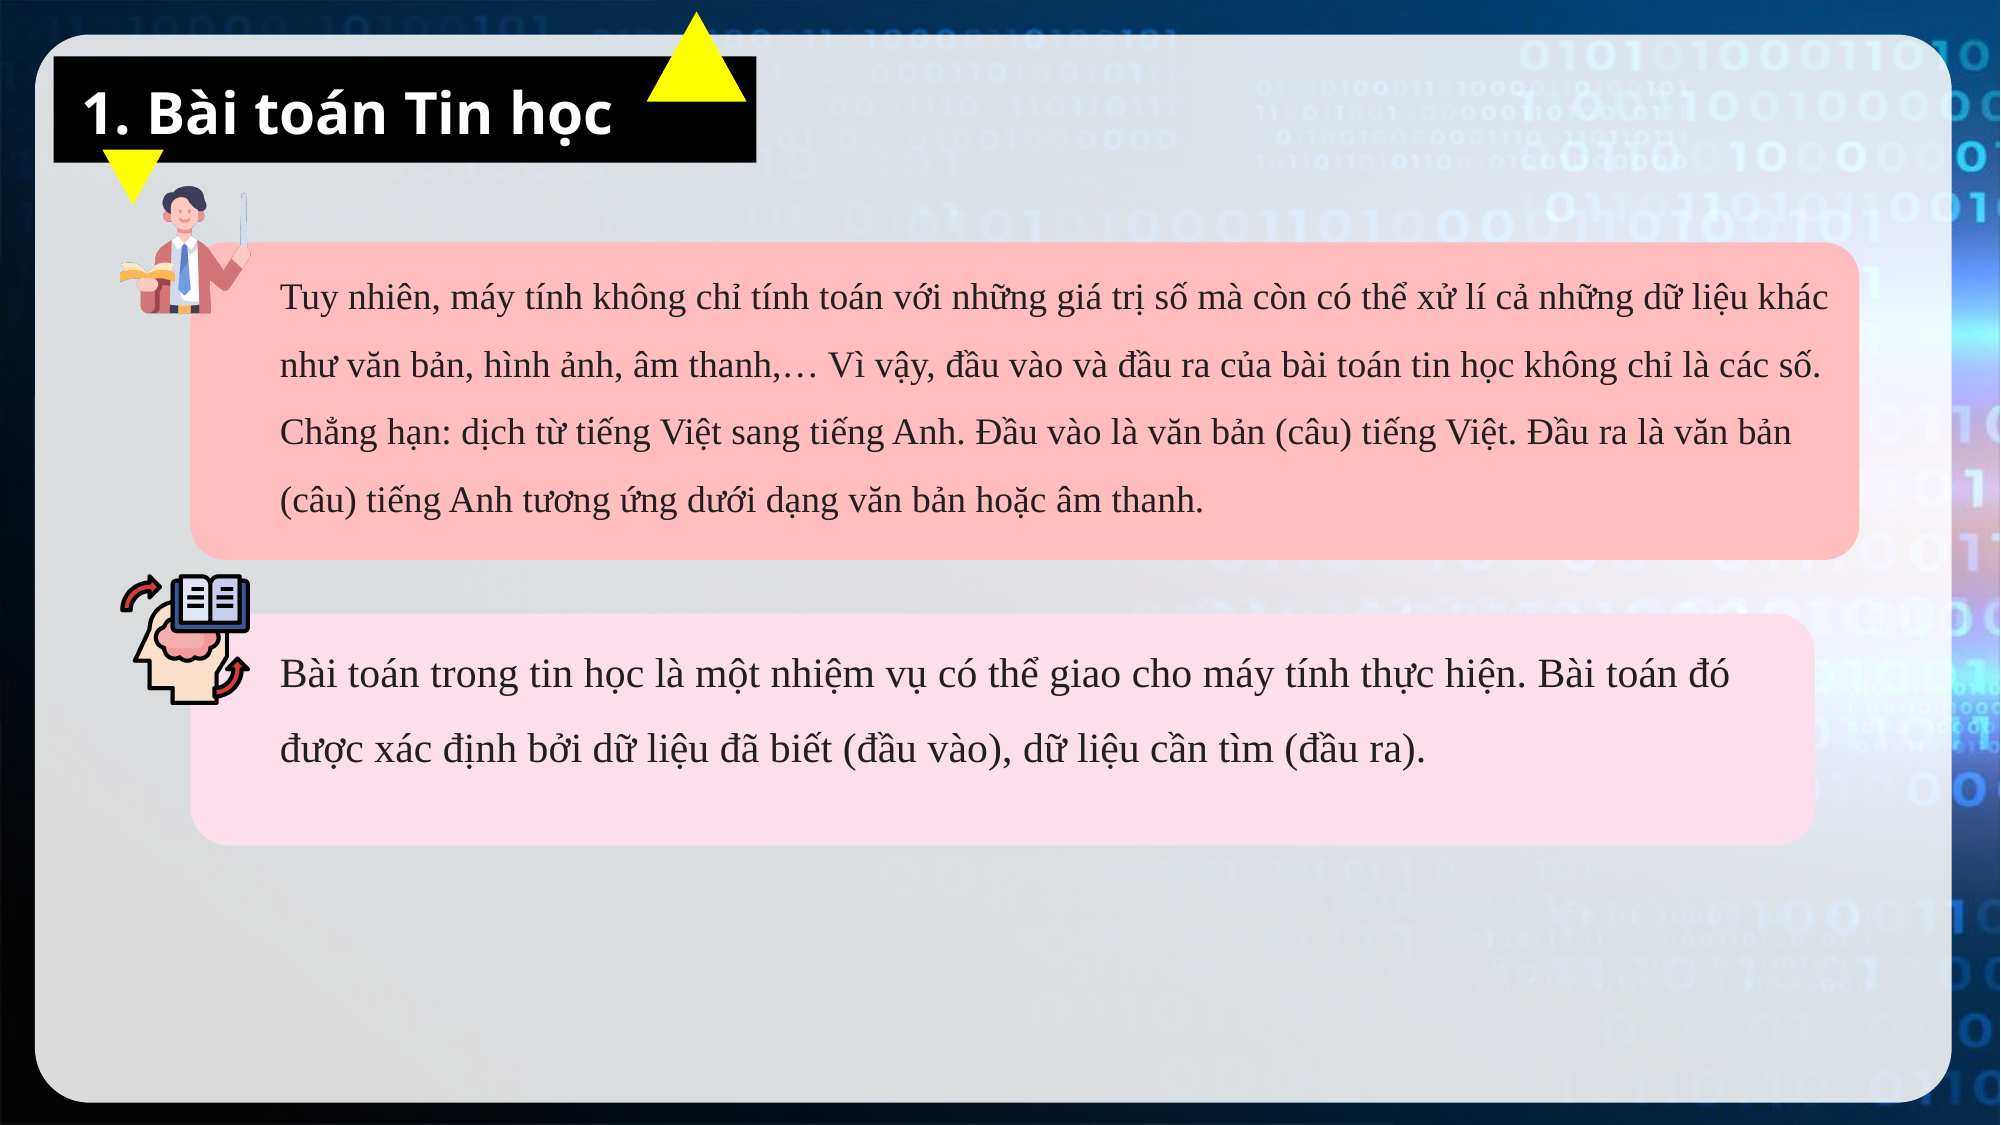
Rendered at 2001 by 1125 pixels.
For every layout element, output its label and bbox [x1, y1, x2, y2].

text_box [118, 182, 1872, 560]
text_box [118, 572, 1819, 846]
picture [0, 0, 2000, 1125]
text_box [53, 11, 757, 205]
